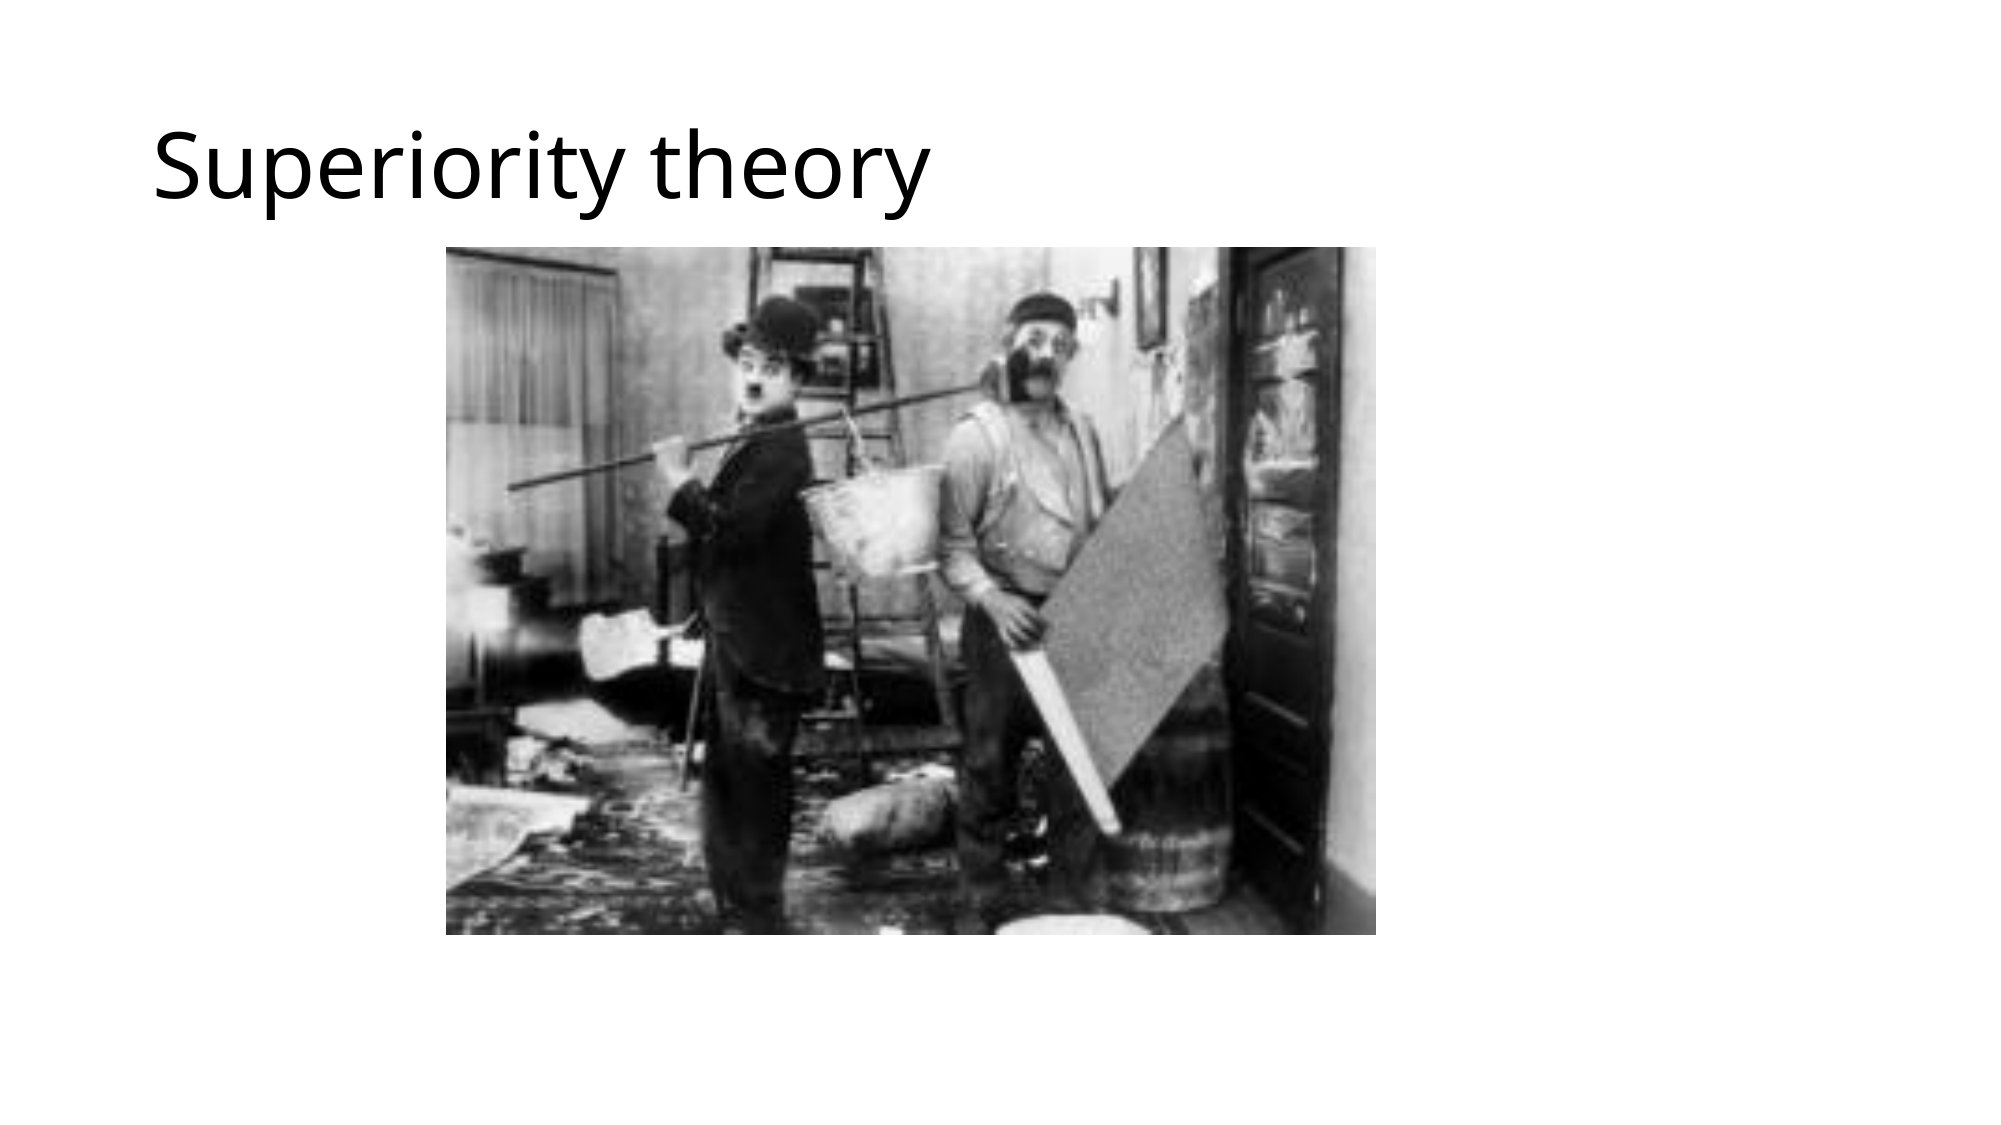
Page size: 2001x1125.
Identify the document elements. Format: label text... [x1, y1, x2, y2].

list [446, 246, 1376, 935]
title Superiority theory [137, 59, 1863, 278]
